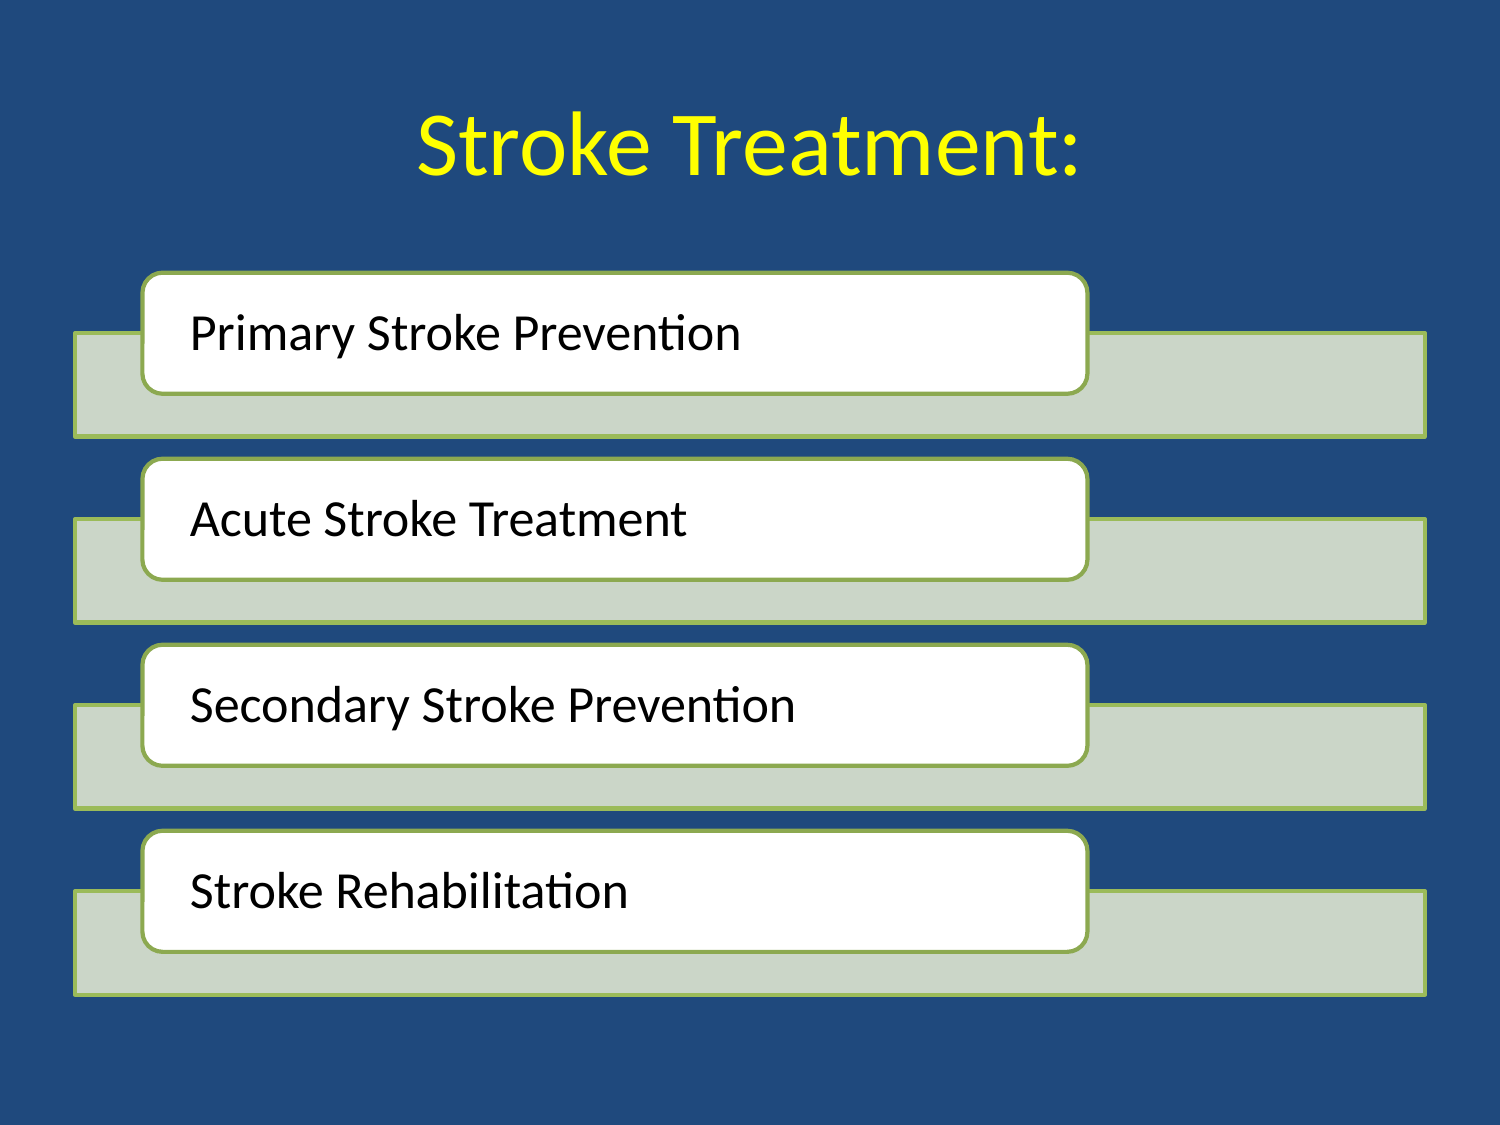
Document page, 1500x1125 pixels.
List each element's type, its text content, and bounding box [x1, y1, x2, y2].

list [74, 262, 1426, 1006]
title Stroke Treatment: [75, 45, 1425, 233]
